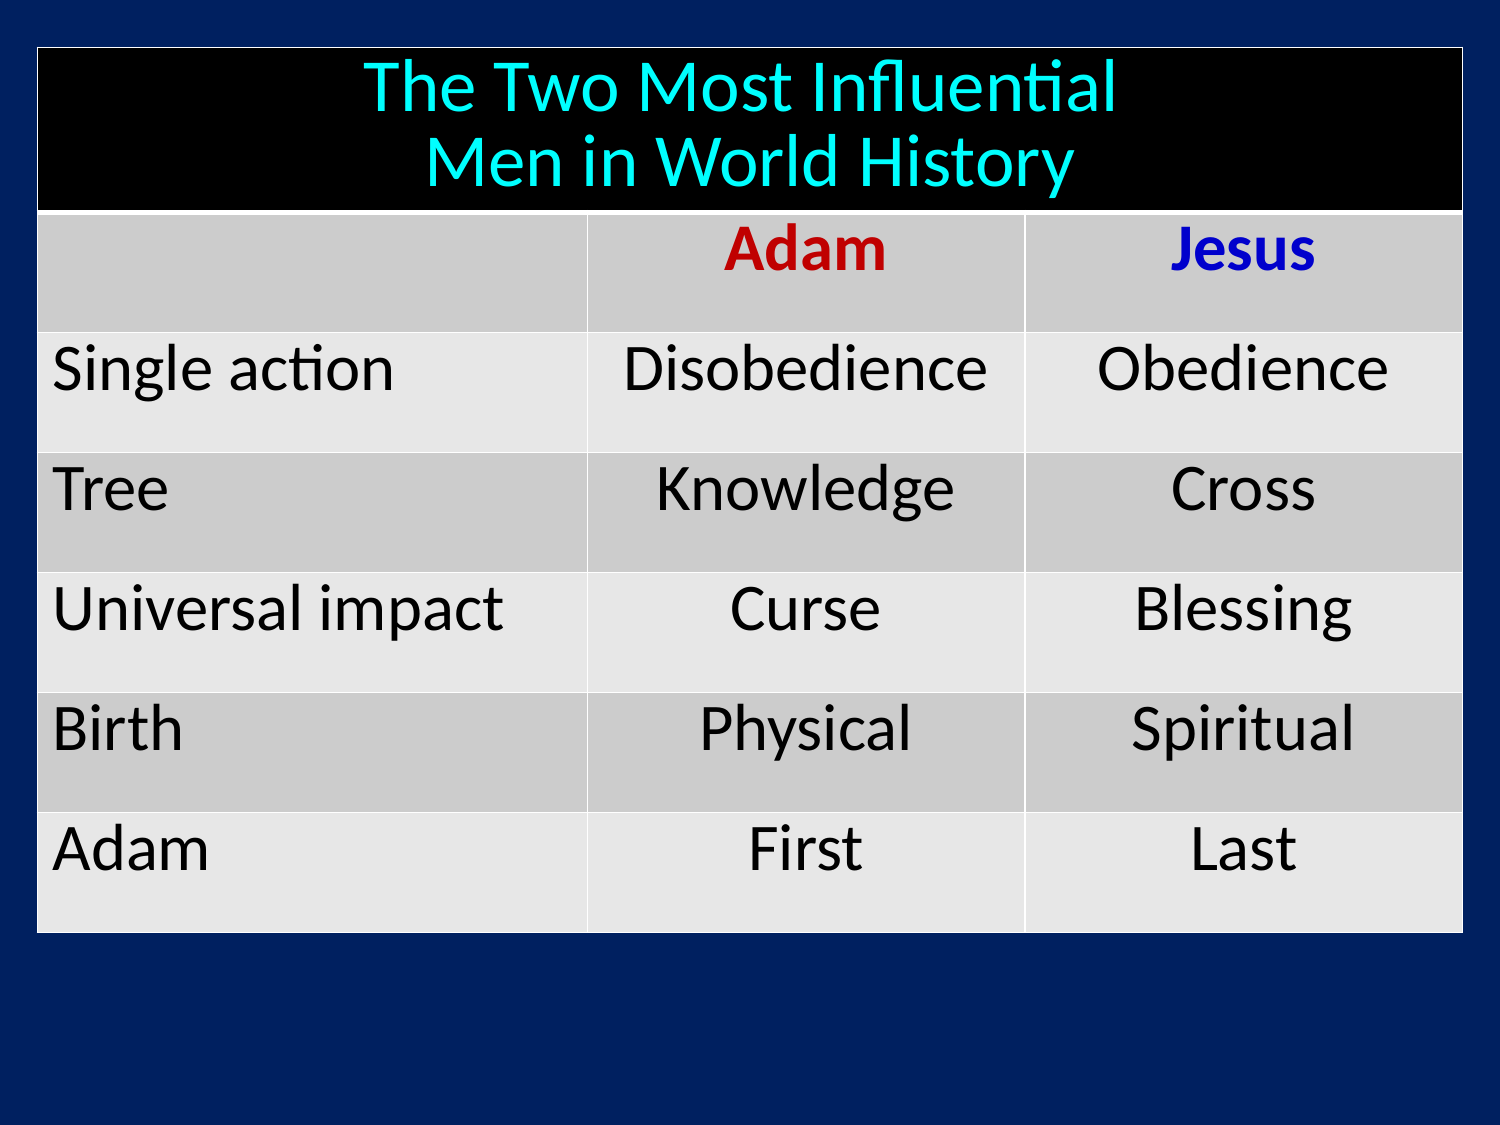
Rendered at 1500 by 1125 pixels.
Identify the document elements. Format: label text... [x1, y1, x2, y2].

table_header The Two Most Influential Men in World History [38, 48, 1462, 210]
table_cell [38, 215, 587, 332]
table_cell Blessing [1026, 573, 1462, 692]
table_cell Knowledge [588, 453, 1024, 572]
table_cell Spiritual [1026, 693, 1462, 812]
table_cell Obedience [1026, 333, 1462, 452]
table_cell Birth [38, 693, 587, 812]
table_cell Universal impact [38, 573, 587, 692]
table_cell Last [1026, 813, 1462, 932]
table_cell Tree [38, 453, 587, 572]
table_cell Adam [38, 813, 587, 932]
table_cell Cross [1026, 453, 1462, 572]
table_cell Curse [588, 573, 1024, 692]
table_cell Single action [38, 333, 587, 452]
table_cell Jesus [1026, 215, 1462, 332]
table_cell First [588, 813, 1024, 932]
table_cell Disobedience [588, 333, 1024, 452]
table_cell Adam [588, 215, 1024, 332]
table_cell Physical [588, 693, 1024, 812]
